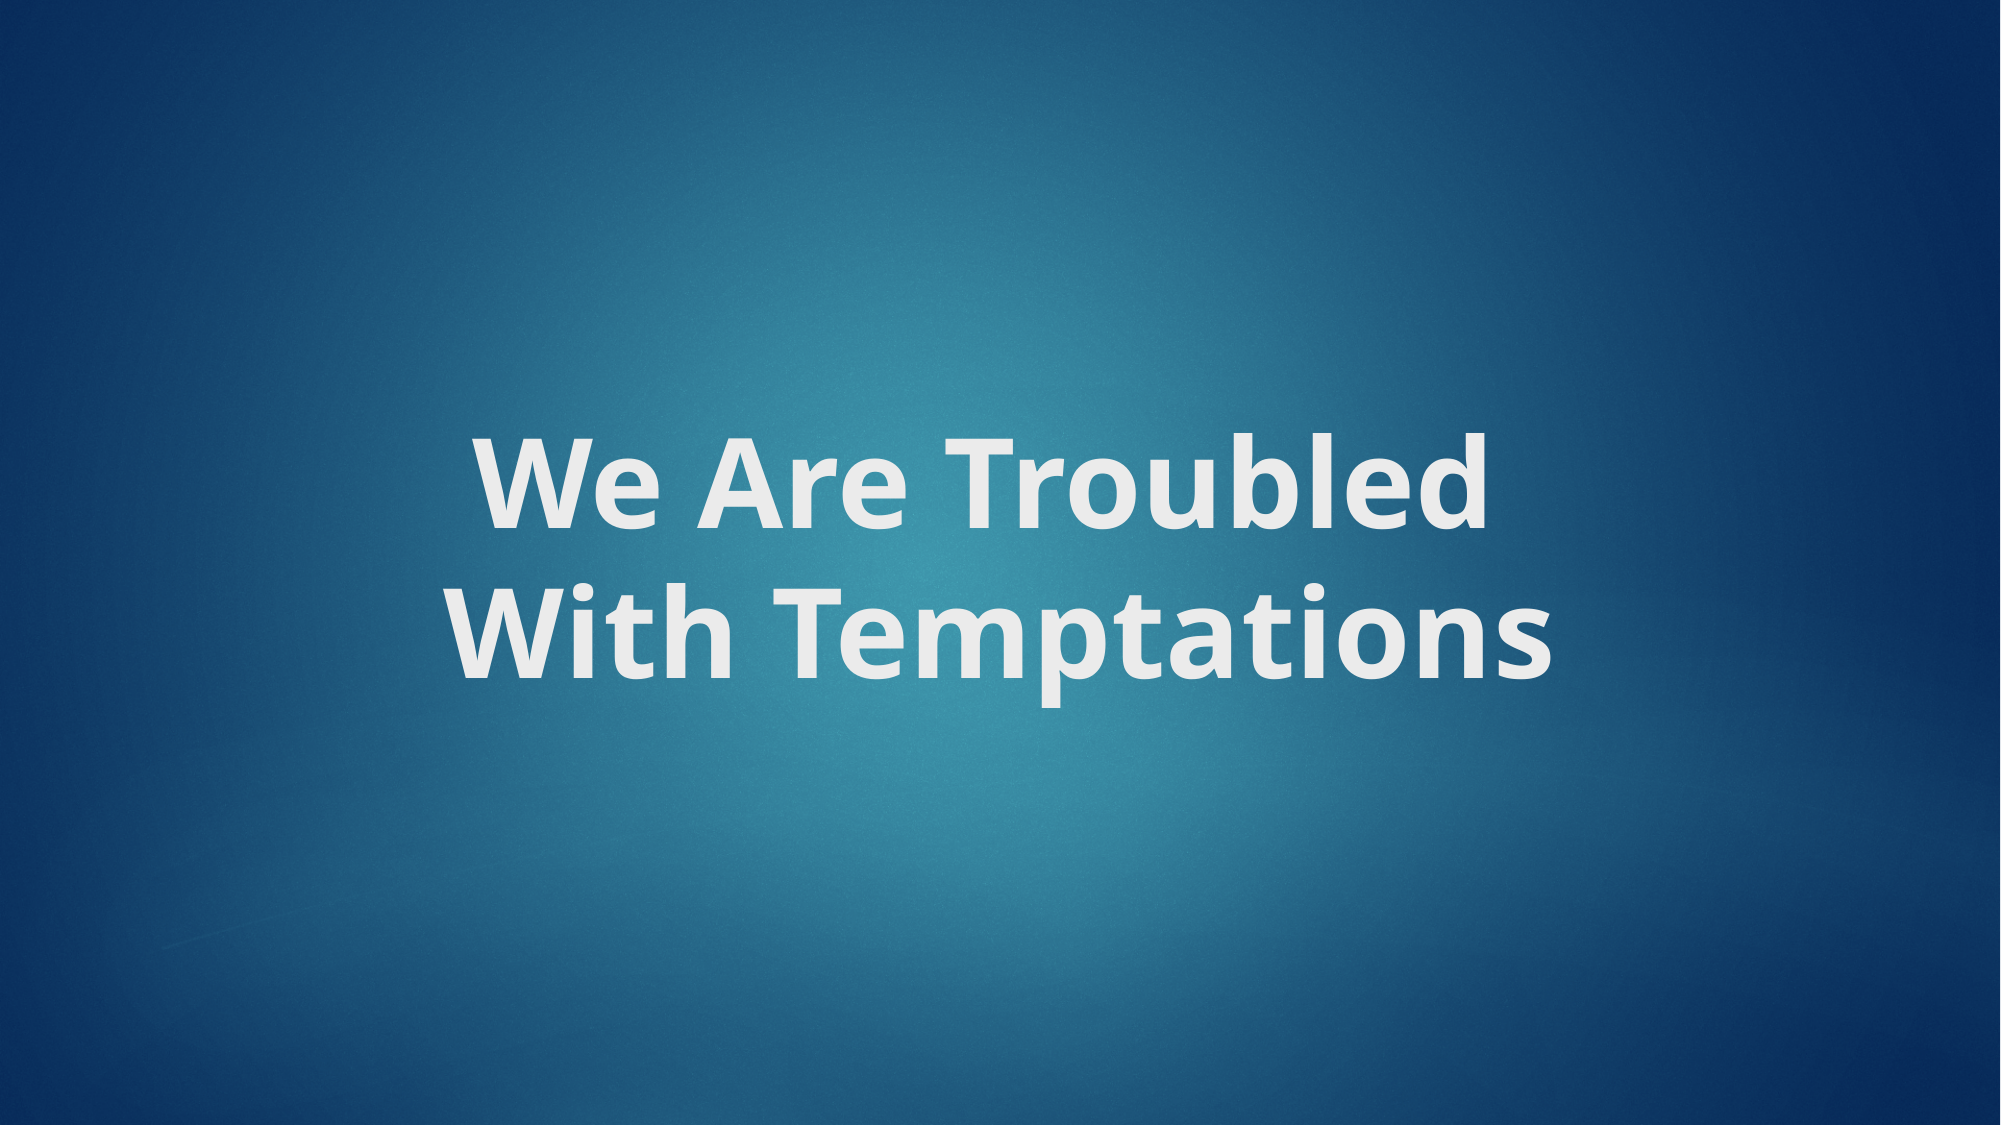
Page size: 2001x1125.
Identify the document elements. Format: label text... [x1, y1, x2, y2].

title We Are Troubled With Temptations [0, 413, 2000, 712]
